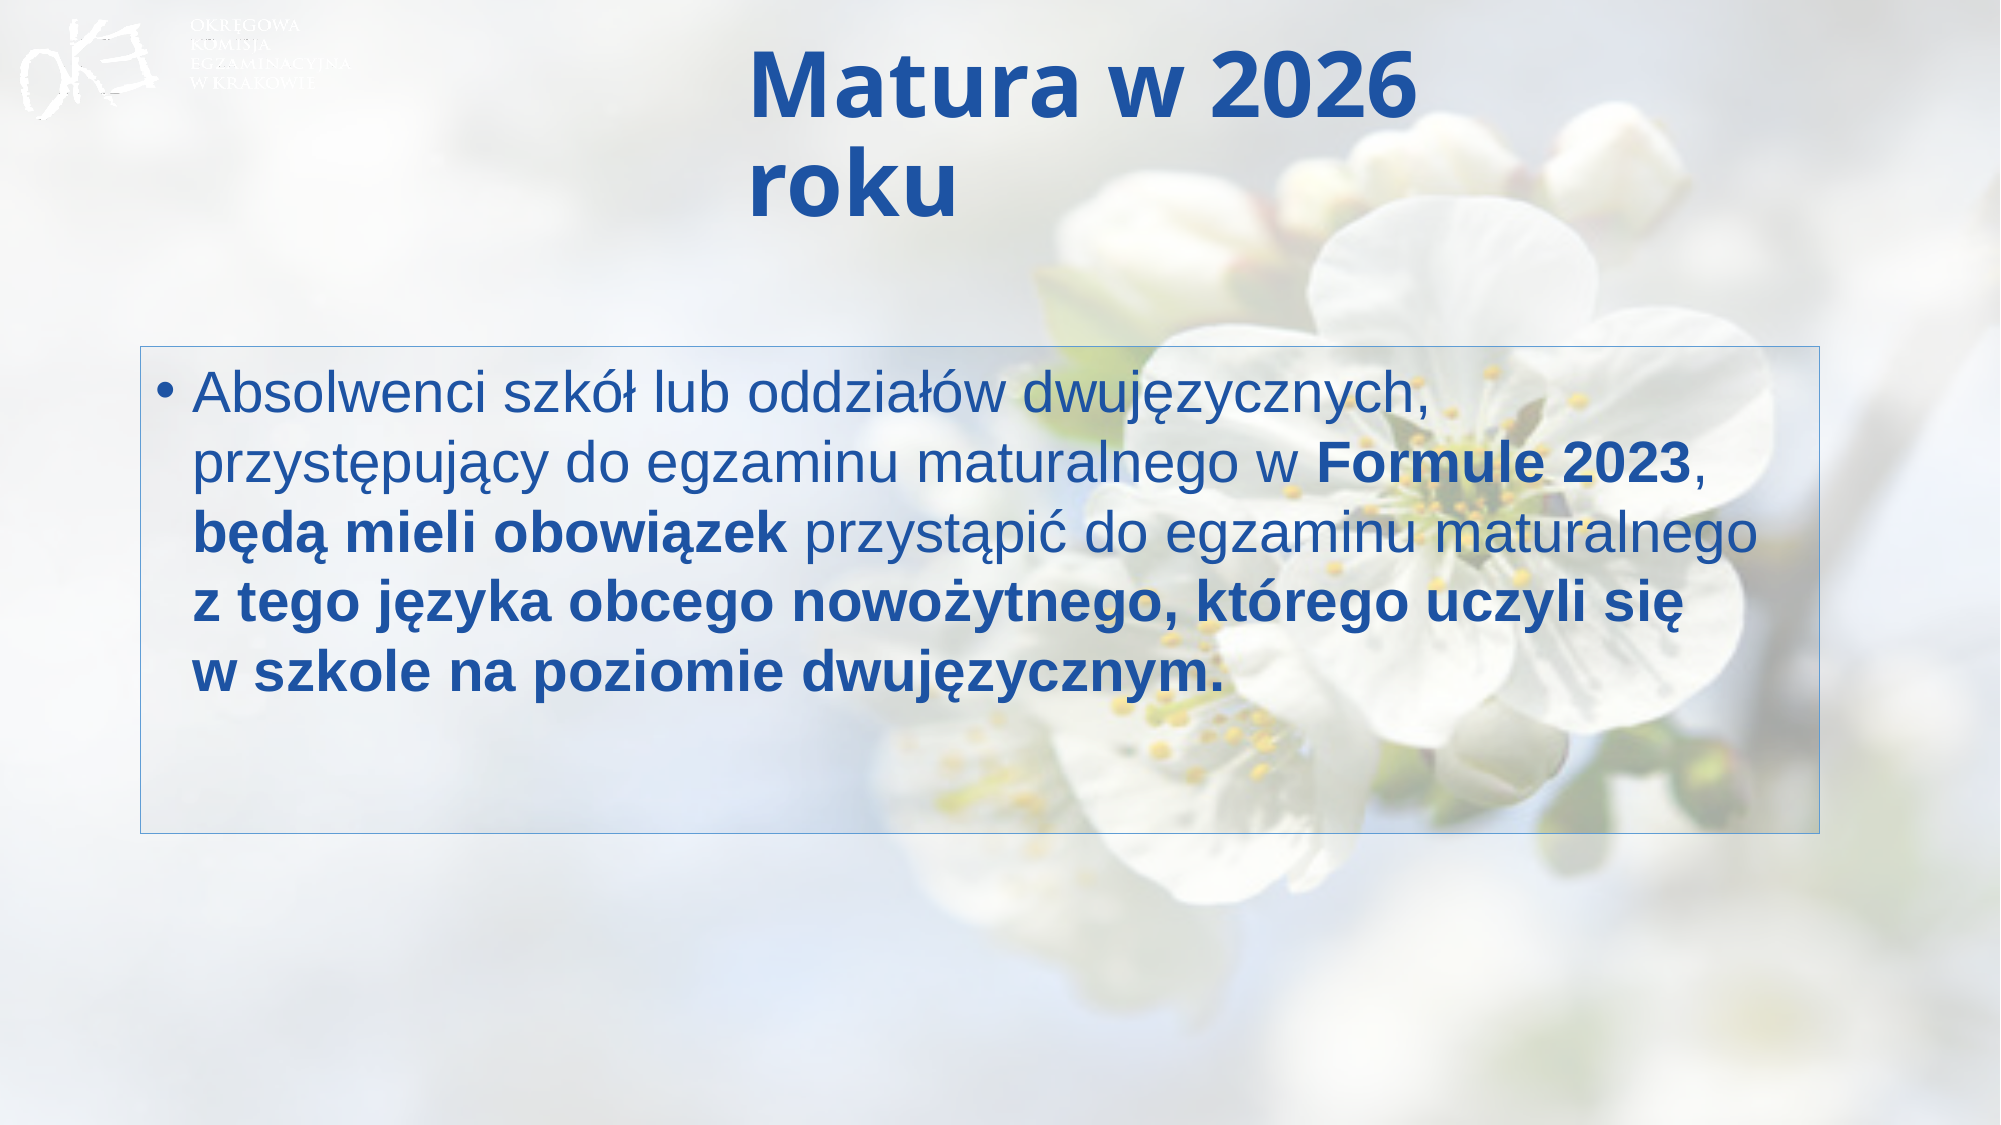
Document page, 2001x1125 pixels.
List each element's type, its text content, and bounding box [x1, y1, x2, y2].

picture [18, 13, 360, 120]
slide_number 10 [1412, 1042, 1863, 1103]
title Matura w 2026 roku [731, 28, 1555, 246]
list Absolwenci szkół lub oddziałów dwujęzycznych, przystępujący do egzaminu maturalnego w Formule 2023, będą mieli obowiązek przystąpić do egzaminu maturalnego z tego języka obcego nowożytnego, którego uczyli się w szkole na poziomie dwujęzycznym. [140, 346, 1820, 834]
